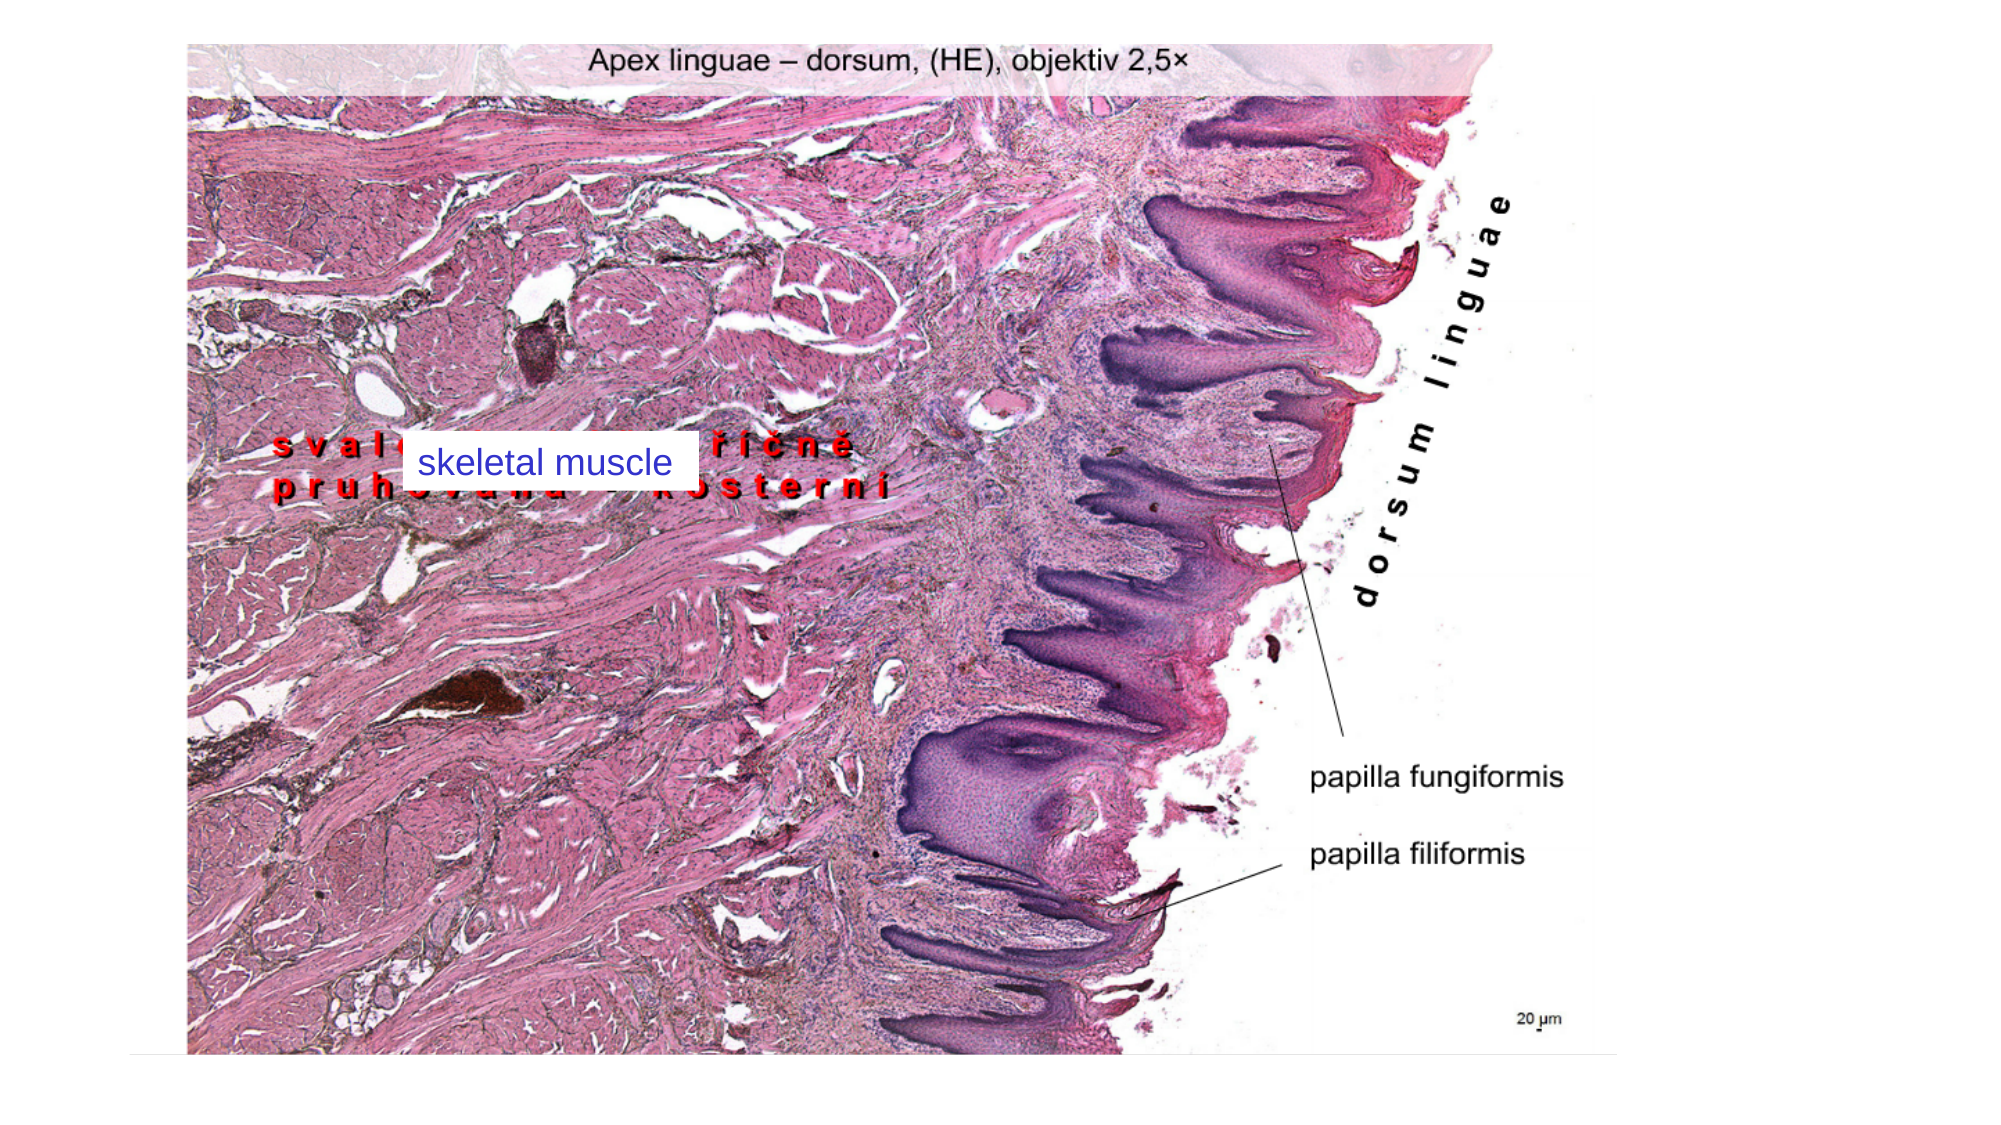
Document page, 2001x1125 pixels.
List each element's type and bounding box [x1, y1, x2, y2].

picture [129, 44, 1618, 1055]
